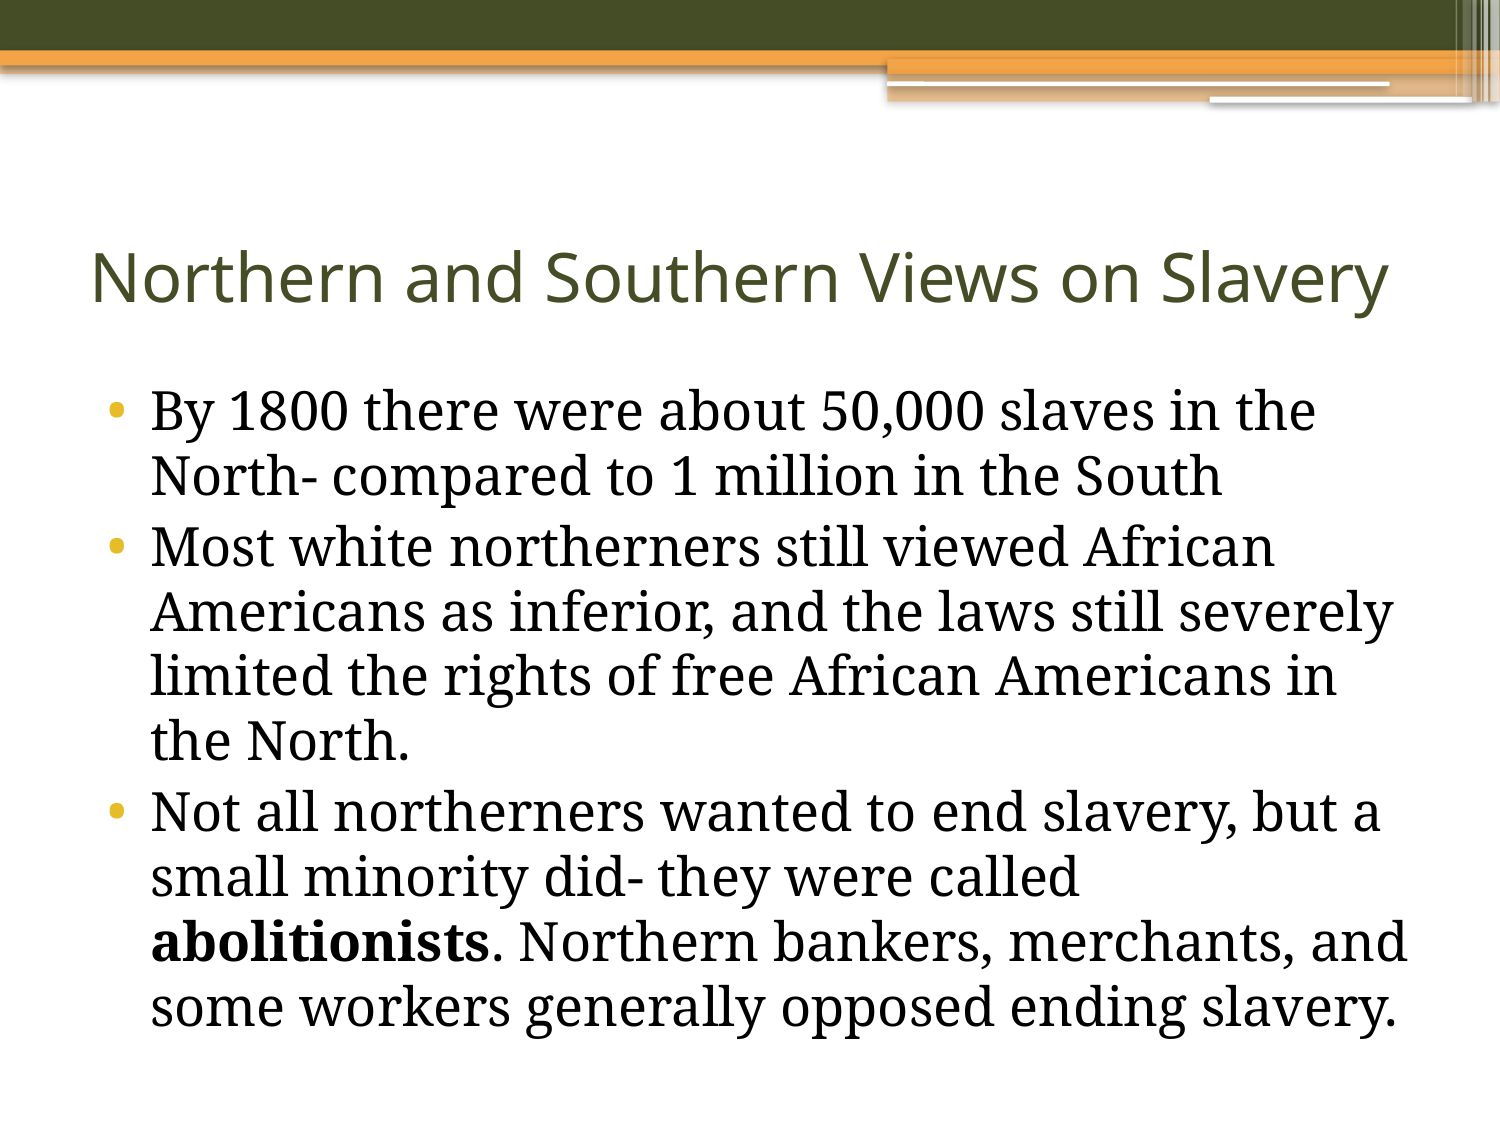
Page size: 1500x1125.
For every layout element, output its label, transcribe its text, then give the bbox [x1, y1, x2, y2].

title Northern and Southern Views on Slavery [75, 187, 1425, 363]
list By 1800 there were about 50,000 slaves in the North- compared to 1 million in the South Most white northerners still viewed African Americans as inferior, and the laws still severely limited the rights of free African Americans in the North. Not all northerners wanted to end slavery, but a small minority did- they were called abolitionists. Northern bankers, merchants, and some workers generally opposed ending slavery. [75, 368, 1425, 1079]
